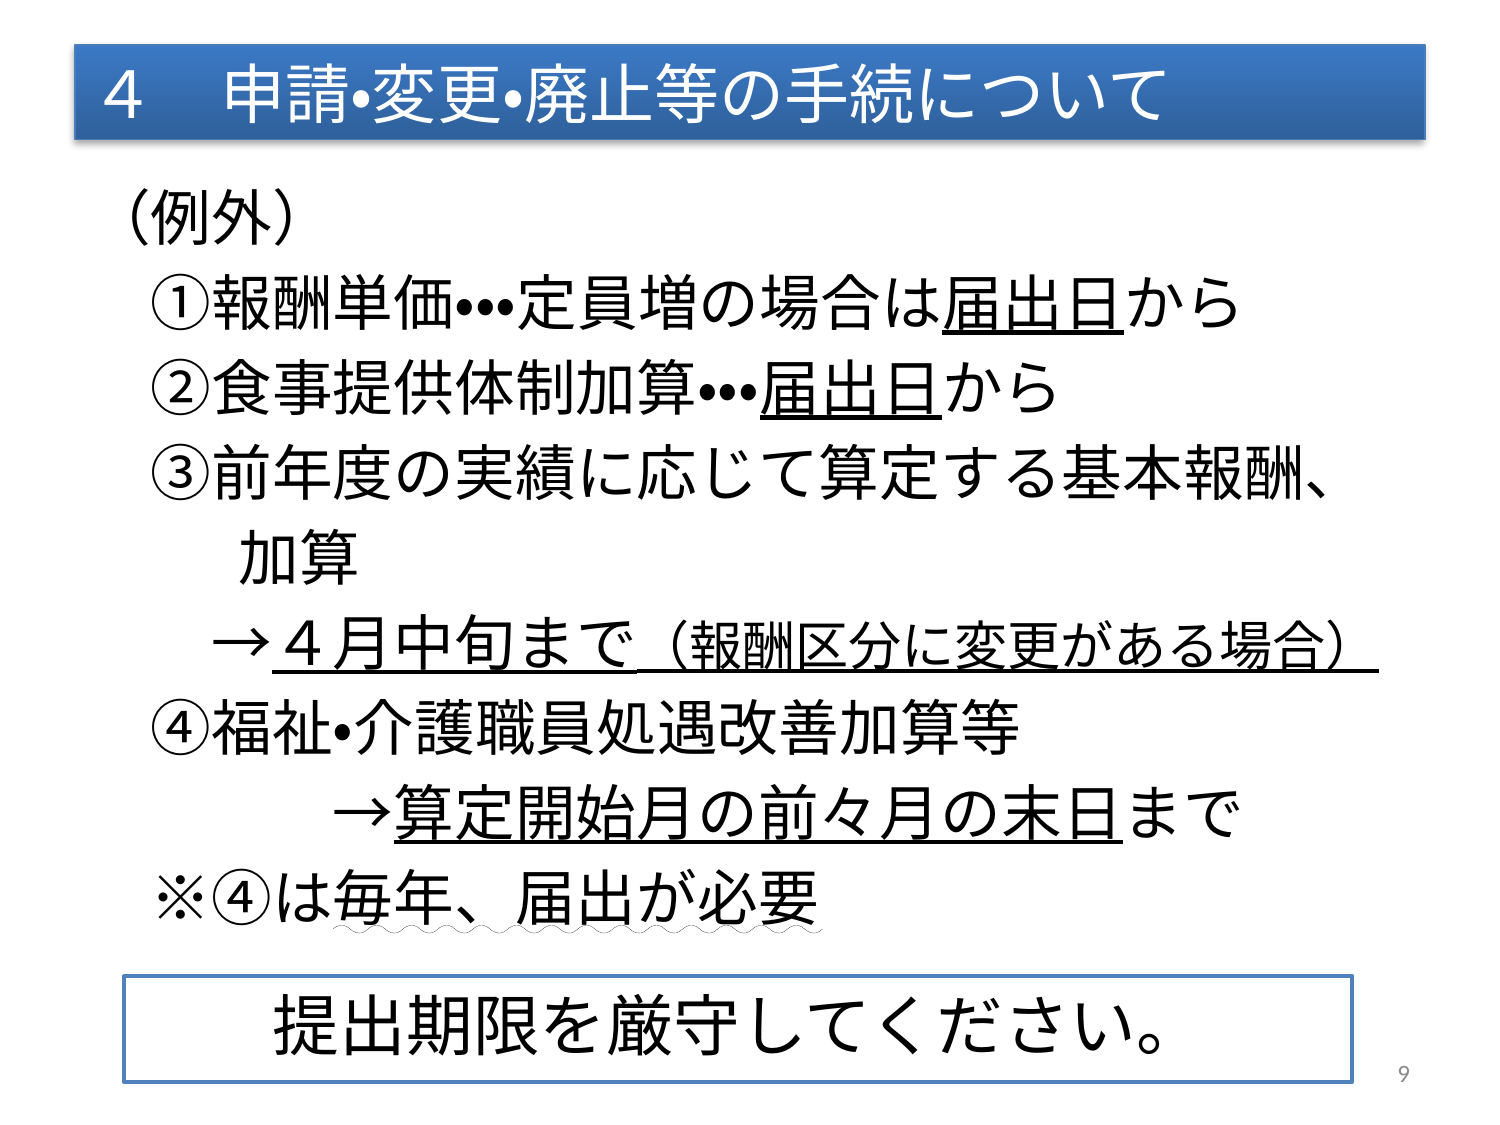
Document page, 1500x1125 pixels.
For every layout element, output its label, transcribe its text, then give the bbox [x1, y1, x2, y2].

list （例外） ①報酬単価・・・定員増の場合は届出日から ②食事提供体制加算・・・届出日から ③前年度の実績に応じて算定する基本報酬、 加算 →４月中旬まで（報酬区分に変更がある場合） ④福祉・介護職員処遇改善加算等 →算定開始月の前々月の末日まで ※④は毎年、届出が必要 [75, 172, 1425, 956]
slide_number 9 [1074, 1042, 1425, 1103]
title ４ 申請・変更・廃止等の手続について [74, 44, 1426, 140]
text_box 提出期限を厳守してください。 [123, 975, 1353, 1083]
